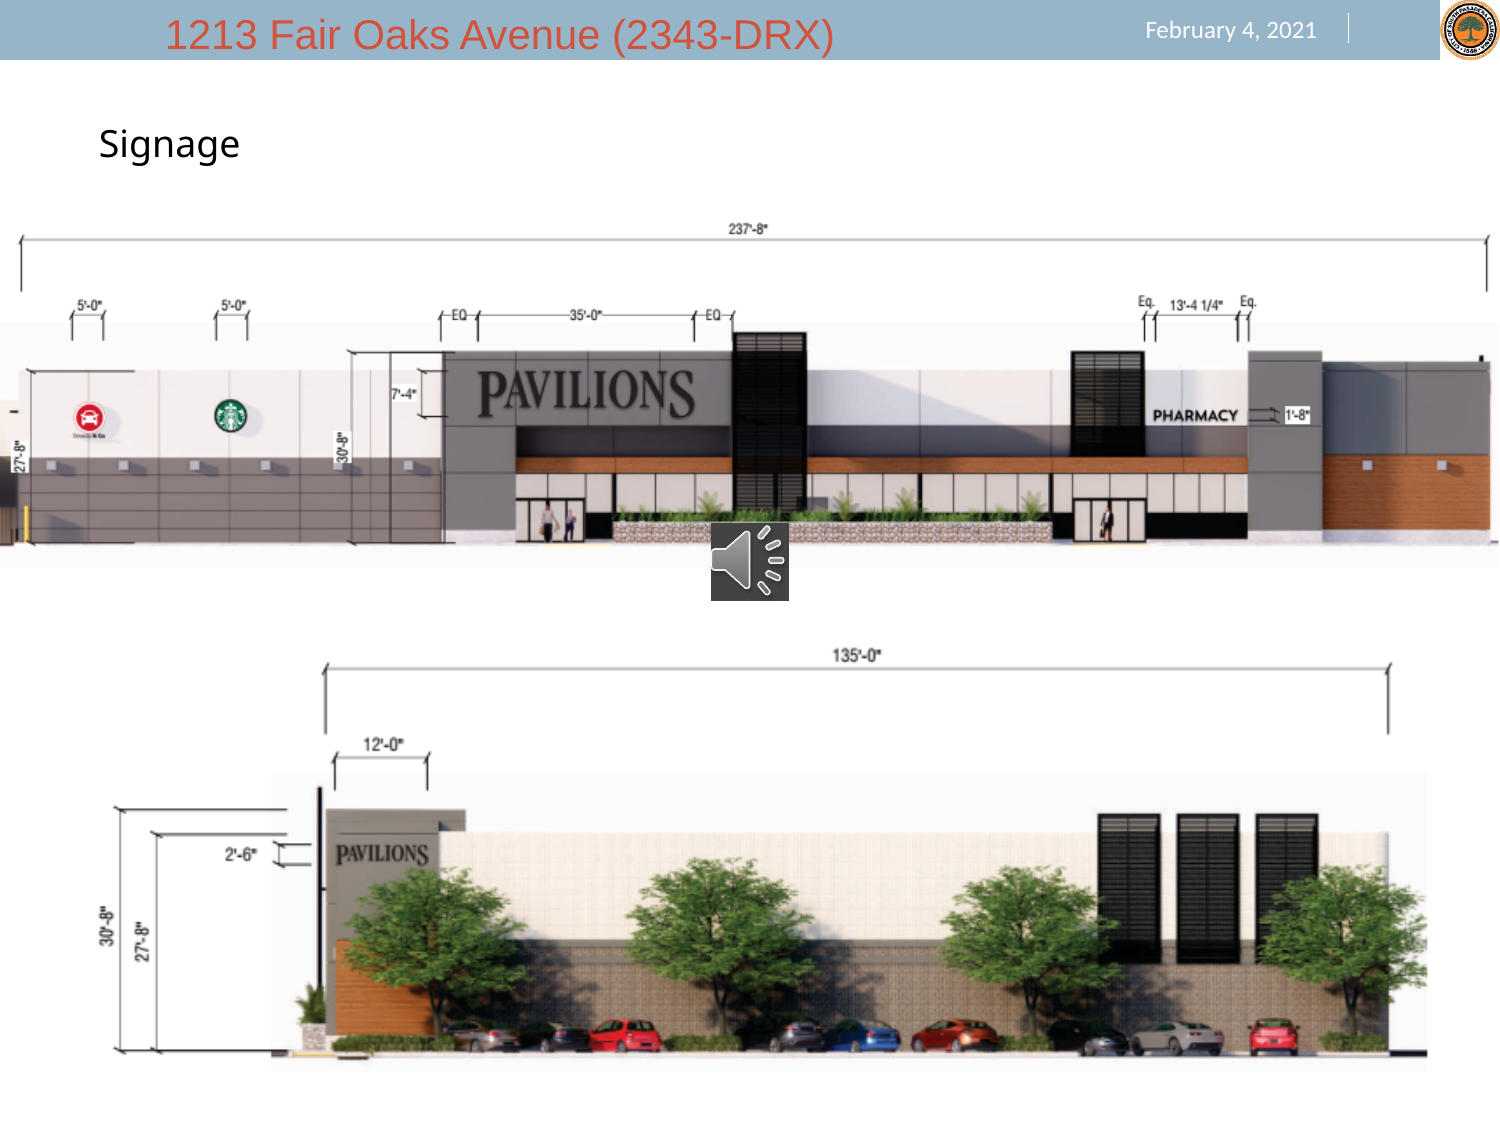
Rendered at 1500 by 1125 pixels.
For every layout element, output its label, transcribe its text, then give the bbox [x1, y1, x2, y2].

picture [0, 219, 1500, 603]
text_box Signage [84, 112, 256, 173]
picture [48, 615, 1452, 1090]
picture [1440, 0, 1500, 60]
